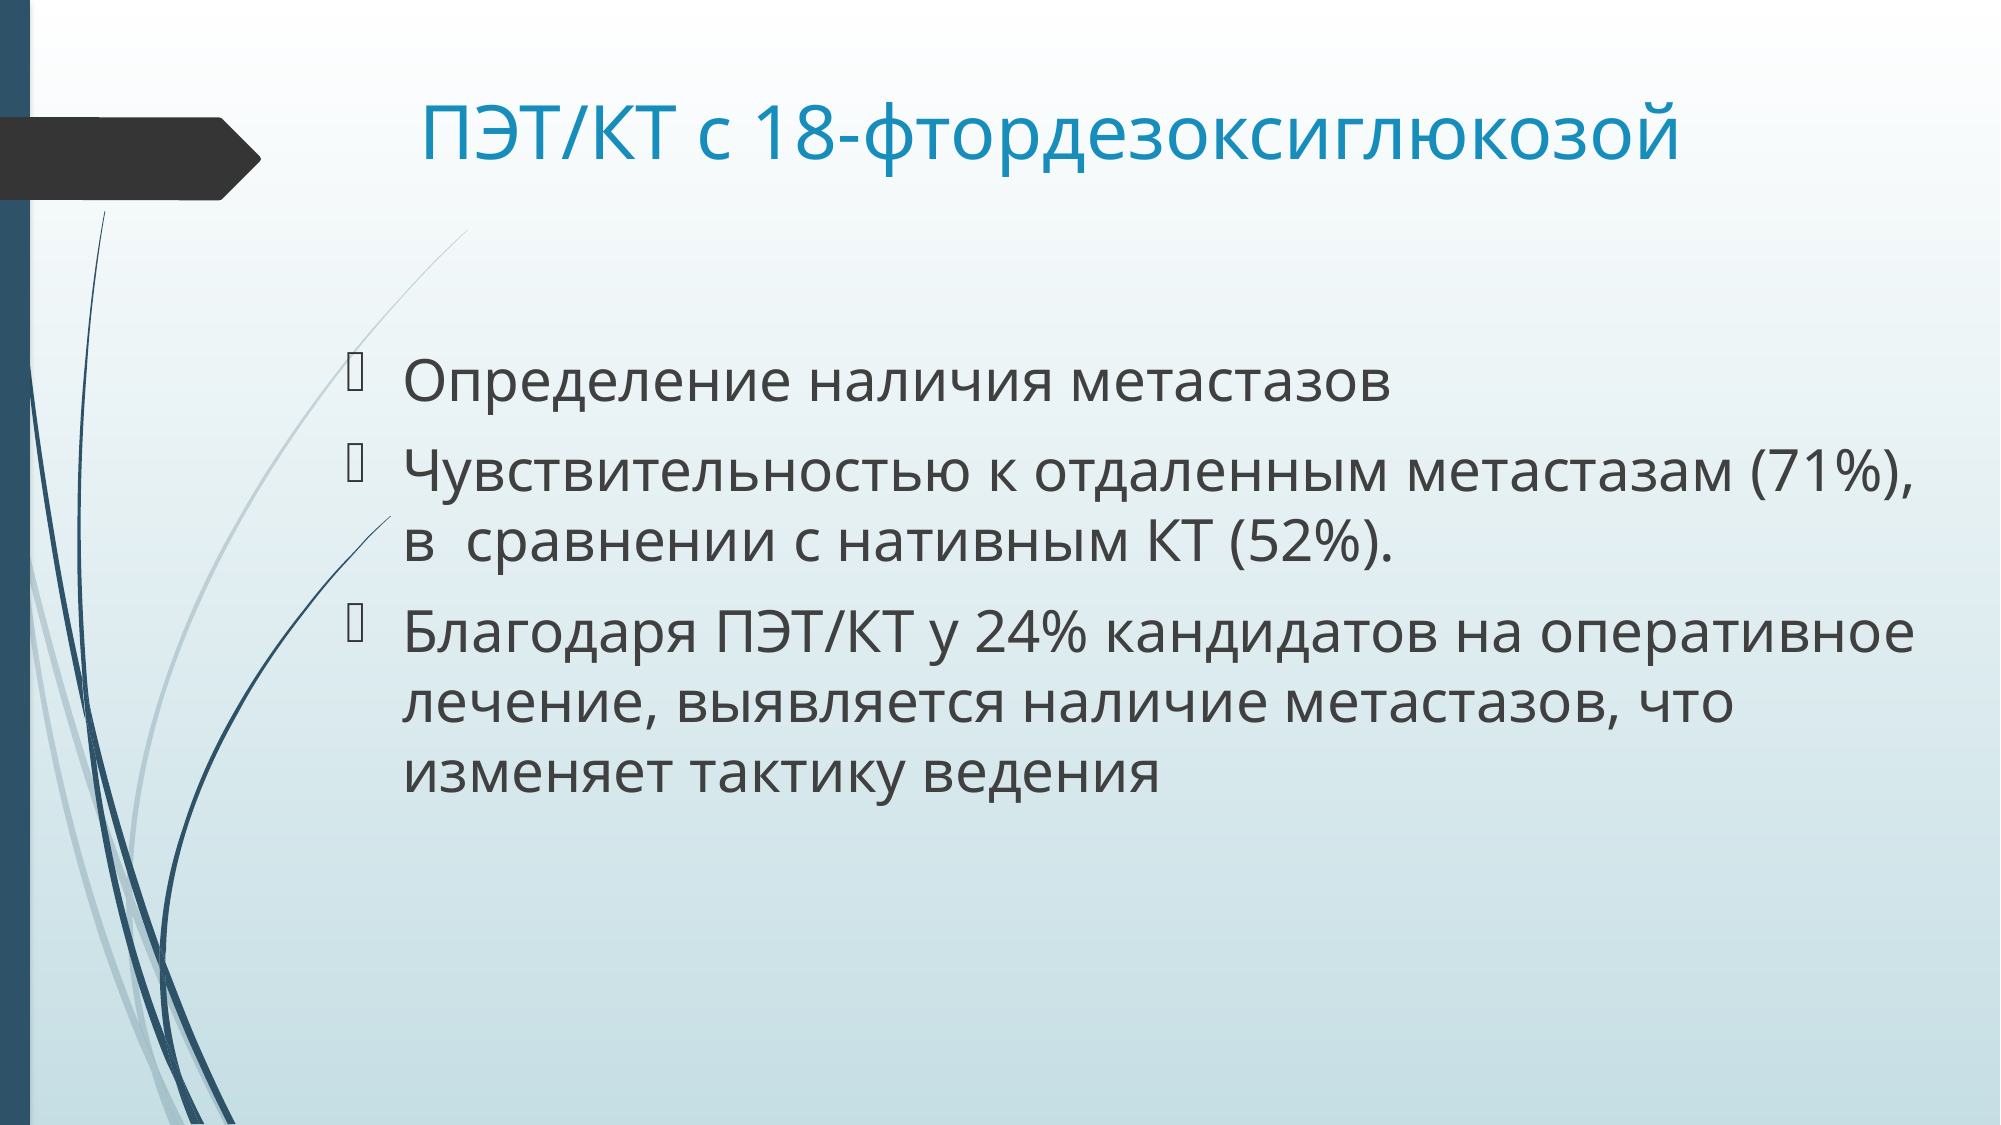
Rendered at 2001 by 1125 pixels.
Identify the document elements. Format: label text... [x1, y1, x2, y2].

list Определение наличия метастазов Чувствительностью к отдаленным метастазам (71%), в сравнении с нативным КТ (52%). Благодаря ПЭТ/КТ у 24% кандидатов на оперативное лечение, выявляется наличие метастазов, что изменяет тактику ведения [330, 335, 1969, 1105]
title ПЭТ/КТ с 18-фтордезоксиглюкозой [330, 77, 1793, 288]
